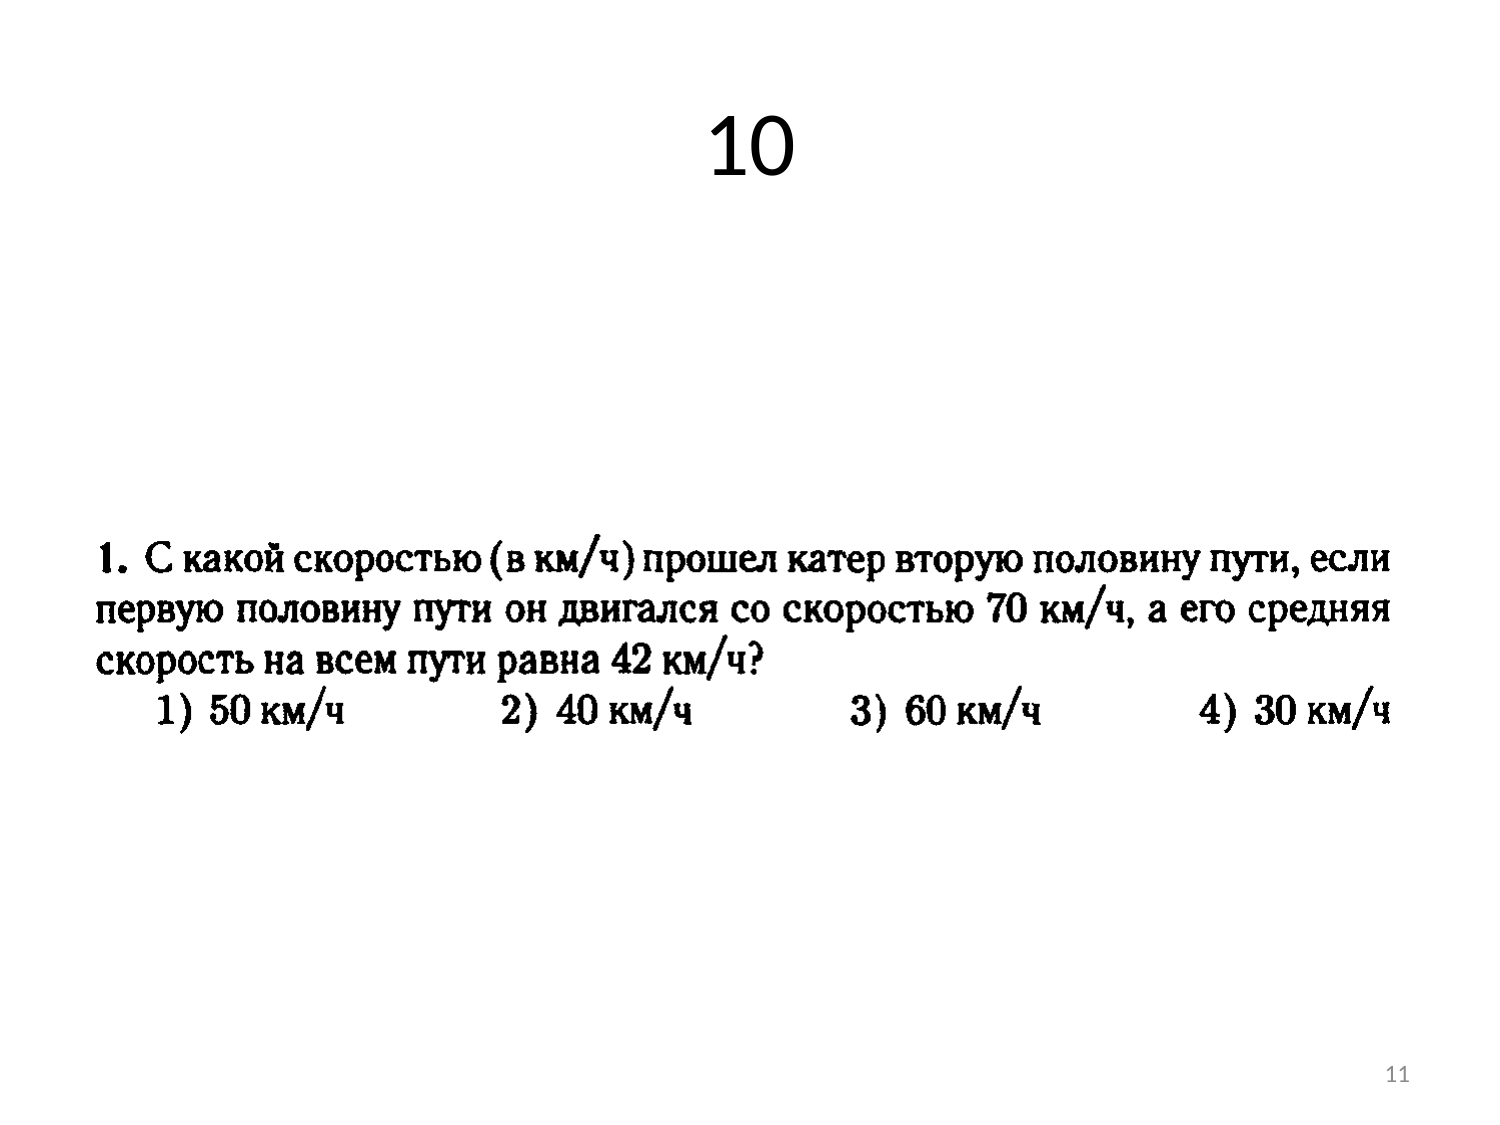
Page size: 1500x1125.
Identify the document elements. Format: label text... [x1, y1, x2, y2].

title 10 [75, 45, 1425, 233]
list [74, 528, 1426, 739]
slide_number 11 [1074, 1042, 1425, 1103]
